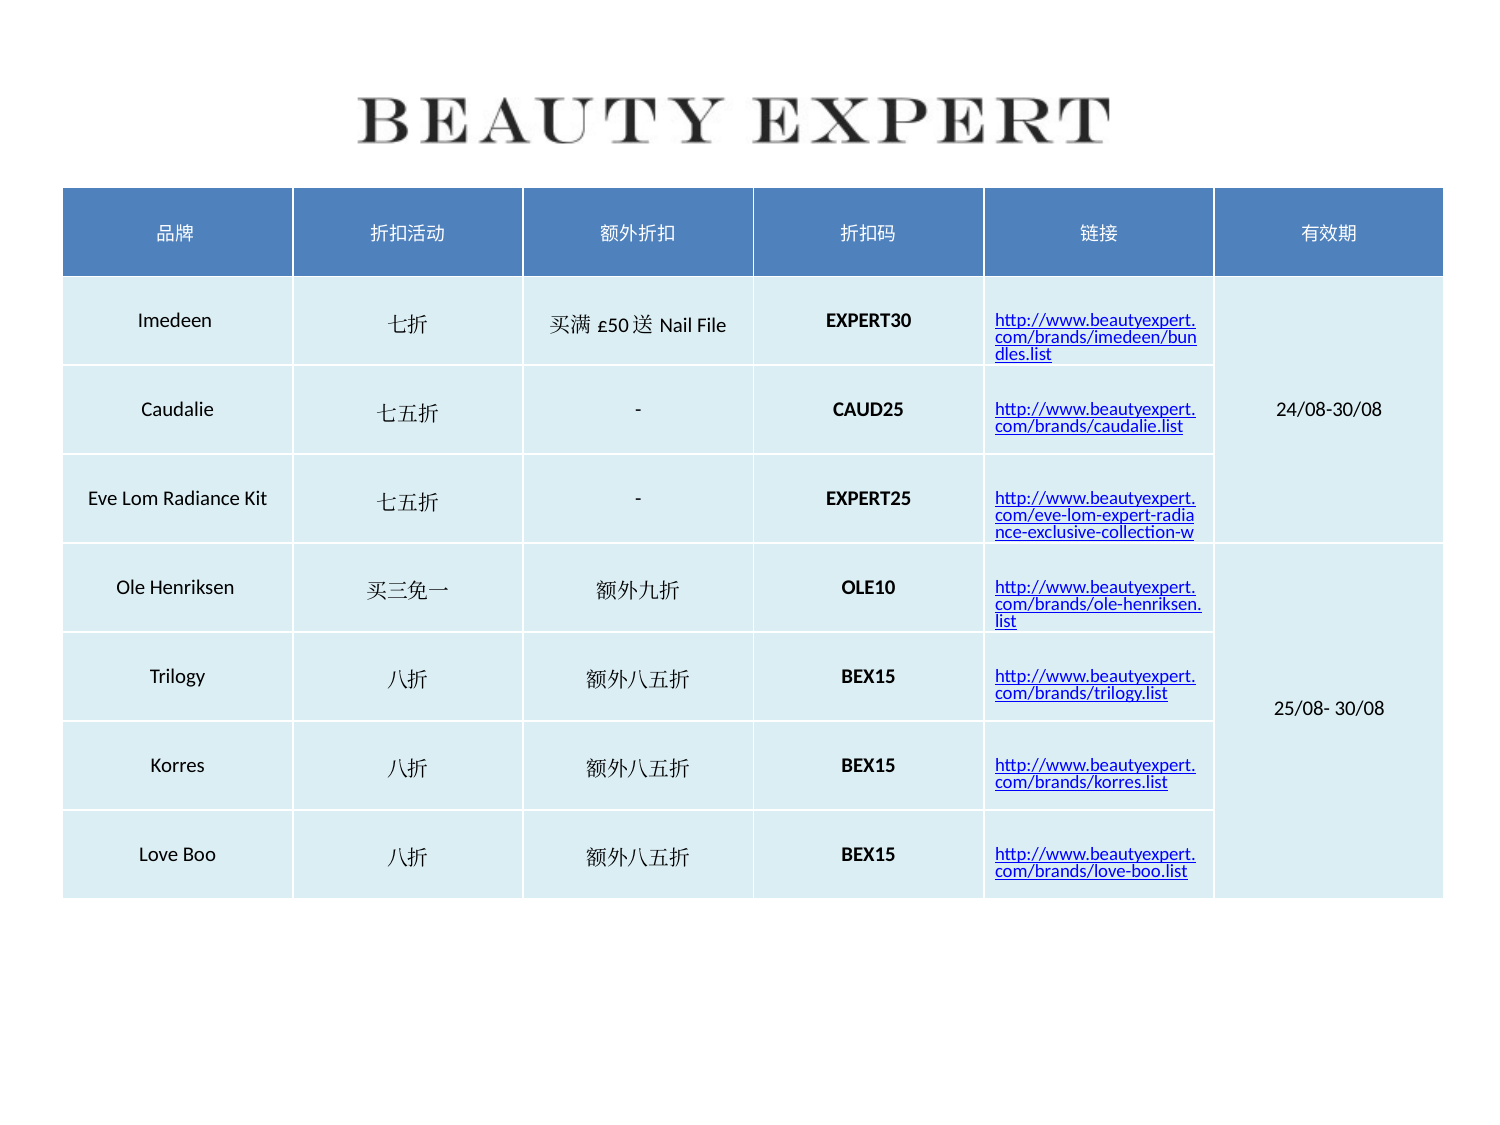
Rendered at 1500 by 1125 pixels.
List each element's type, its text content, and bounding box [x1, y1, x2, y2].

table_cell 买满£50送Nail File [524, 277, 753, 364]
table_cell http://www.beautyexpert.com/brands/imedeen/bundles.list [985, 277, 1213, 364]
table_cell - [524, 455, 753, 542]
table_cell 额外八五折 [524, 633, 753, 720]
table_cell - [524, 366, 753, 453]
table_cell 七五折 [294, 366, 522, 453]
table_cell 额外九折 [524, 544, 753, 631]
table_cell 七折 [294, 277, 522, 364]
table_cell Imedeen [63, 277, 292, 364]
table_cell 八折 [294, 633, 522, 720]
table_cell 25/08- 30/08 [1215, 544, 1443, 898]
table_cell 八折 [294, 722, 522, 809]
table_cell BEX15 [754, 633, 983, 720]
table_cell http://www.beautyexpert.com/brands/caudalie.list [985, 366, 1213, 453]
table_cell Love Boo [63, 811, 292, 898]
table_cell 七五折 [294, 455, 522, 542]
table_header 有效期 [1215, 188, 1443, 276]
table_header 链接 [985, 188, 1213, 276]
table_cell http://www.beautyexpert.com/brands/love-boo.list [985, 811, 1213, 898]
table_cell BEX15 [754, 722, 983, 809]
picture [333, 82, 1125, 169]
table_cell http://www.beautyexpert.com/brands/trilogy.list [985, 633, 1213, 720]
table_header 折扣活动 [294, 188, 522, 276]
table_cell EXPERT30 [754, 277, 983, 364]
table_cell Korres [63, 722, 292, 809]
table_cell EXPERT25 [754, 455, 983, 542]
table_cell BEX15 [754, 811, 983, 898]
table_cell 额外八五折 [524, 811, 753, 898]
table_cell 八折 [294, 811, 522, 898]
table_cell http://www.beautyexpert.com/brands/ole-henriksen.list [985, 544, 1213, 631]
table_cell 24/08-30/08 [1215, 277, 1443, 542]
table_cell http://www.beautyexpert.com/eve-lom-expert-radiance-exclusive-collection-worth-97/11273192.html [985, 455, 1213, 542]
table_cell Ole Henriksen [63, 544, 292, 631]
table_header 额外折扣 [524, 188, 753, 276]
table_cell Eve Lom Radiance Kit [63, 455, 292, 542]
table_cell 额外八五折 [524, 722, 753, 809]
table_cell Trilogy [63, 633, 292, 720]
table_header 折扣码 [754, 188, 983, 276]
table_cell OLE10 [754, 544, 983, 631]
table_cell 买三免一 [294, 544, 522, 631]
table_cell Caudalie [63, 366, 292, 453]
table_cell http://www.beautyexpert.com/brands/korres.list [985, 722, 1213, 809]
table_cell CAUD25 [754, 366, 983, 453]
table_header 品牌 [63, 188, 292, 276]
